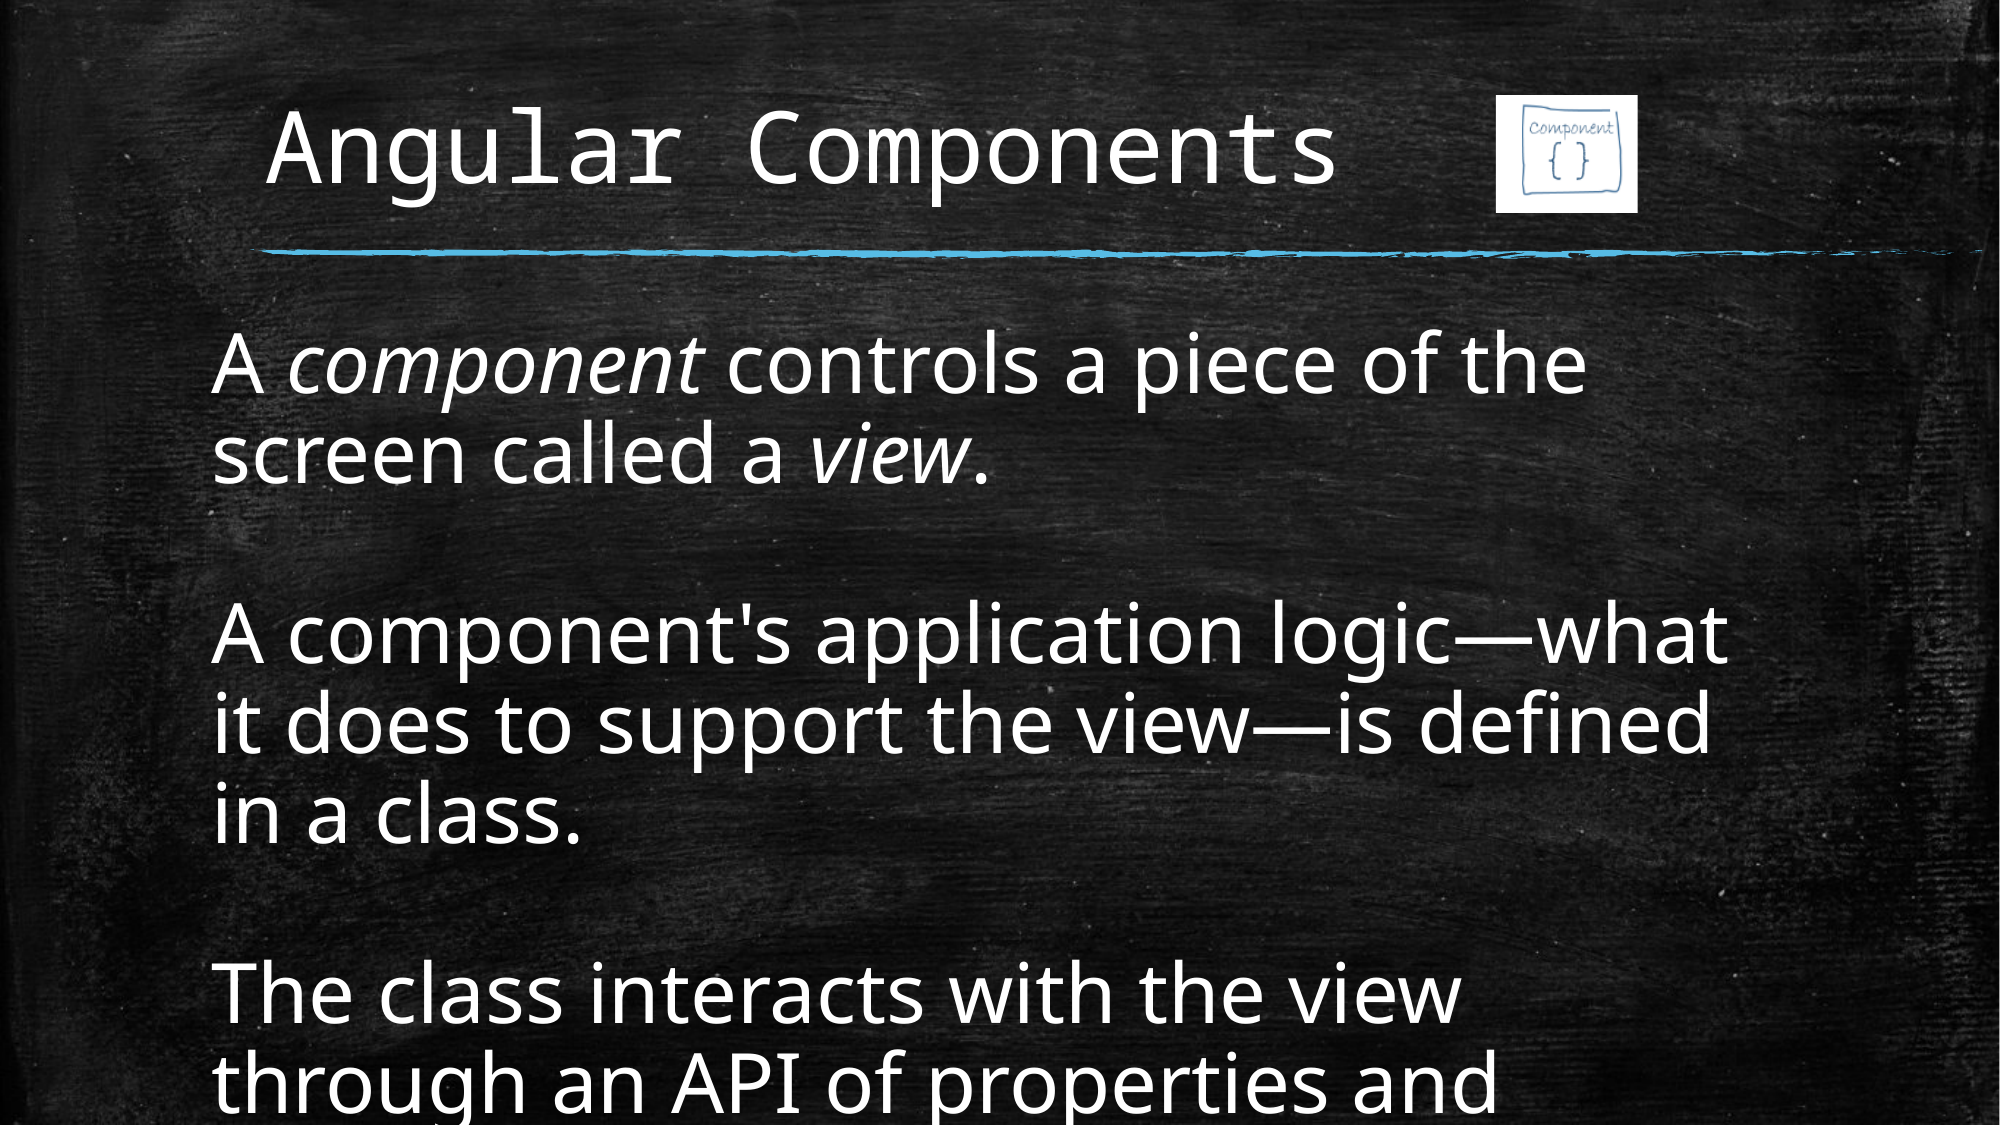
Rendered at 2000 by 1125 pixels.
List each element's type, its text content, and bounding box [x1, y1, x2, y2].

picture [1495, 95, 1638, 213]
title Angular Components [249, 45, 1750, 213]
text_box A component controls a piece of the screen called a view. A component's application logic—what it does to support the view—is defined in a class. The class interacts with the view through an API of properties and methods. [196, 314, 1815, 1125]
